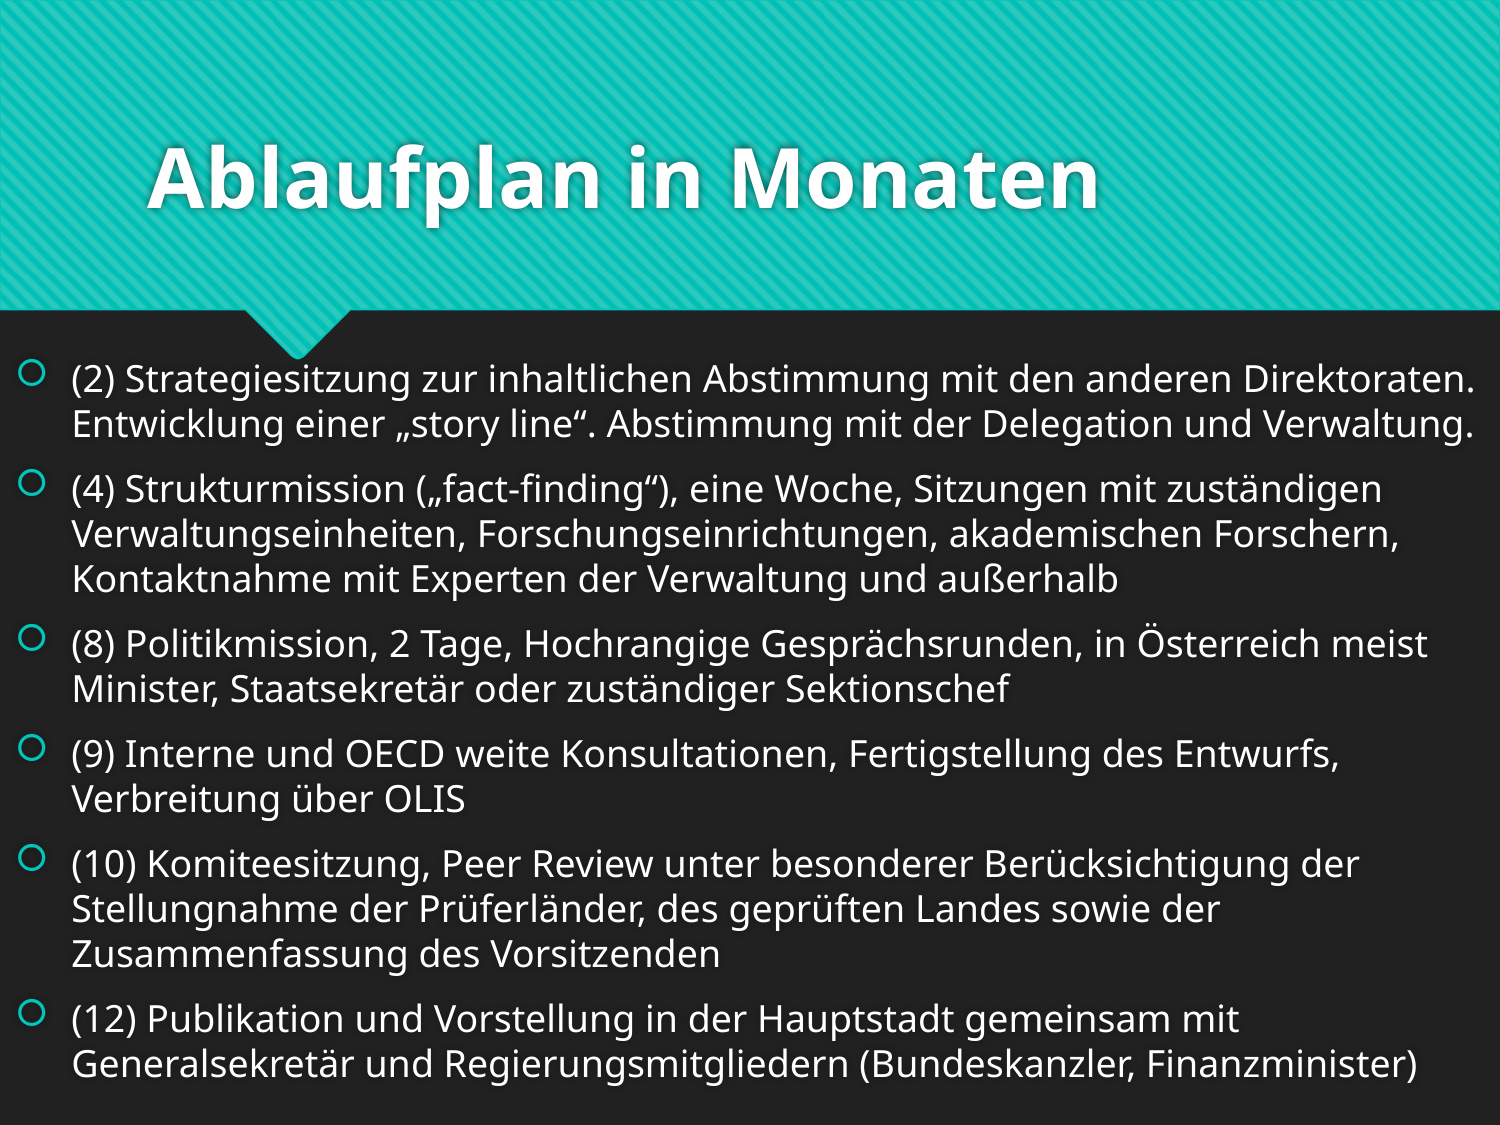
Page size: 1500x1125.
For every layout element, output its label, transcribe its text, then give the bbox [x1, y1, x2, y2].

title Ablaufplan in Monaten [132, 73, 1368, 233]
list (2) Strategiesitzung zur inhaltlichen Abstimmung mit den anderen Direktoraten. Entwicklung einer „story line“. Abstimmung mit der Delegation und Verwaltung. (4) Strukturmission („fact-finding“), eine Woche, Sitzungen mit zuständigen Verwaltungseinheiten, Forschungseinrichtungen, akademischen Forschern, Kontaktnahme mit Experten der Verwaltung und außerhalb (8) Politikmission, 2 Tage, Hochrangige Gesprächsrunden, in Österreich meist Minister, Staatsekretär oder zuständiger Sektionschef (9) Interne und OECD weite Konsultationen, Fertigstellung des Entwurfs, Verbreitung über OLIS (10) Komiteesitzung, Peer Review unter besonderer Berücksichtigung der Stellungnahme der Prüferländer, des geprüften Landes sowie der Zusammenfassung des Vorsitzenden (12) Publikation und Vorstellung in der Hauptstadt gemeinsam mit Generalsekretär und Regierungsmitgliedern (Bundeskanzler, Finanzminister) [0, 314, 1500, 1125]
